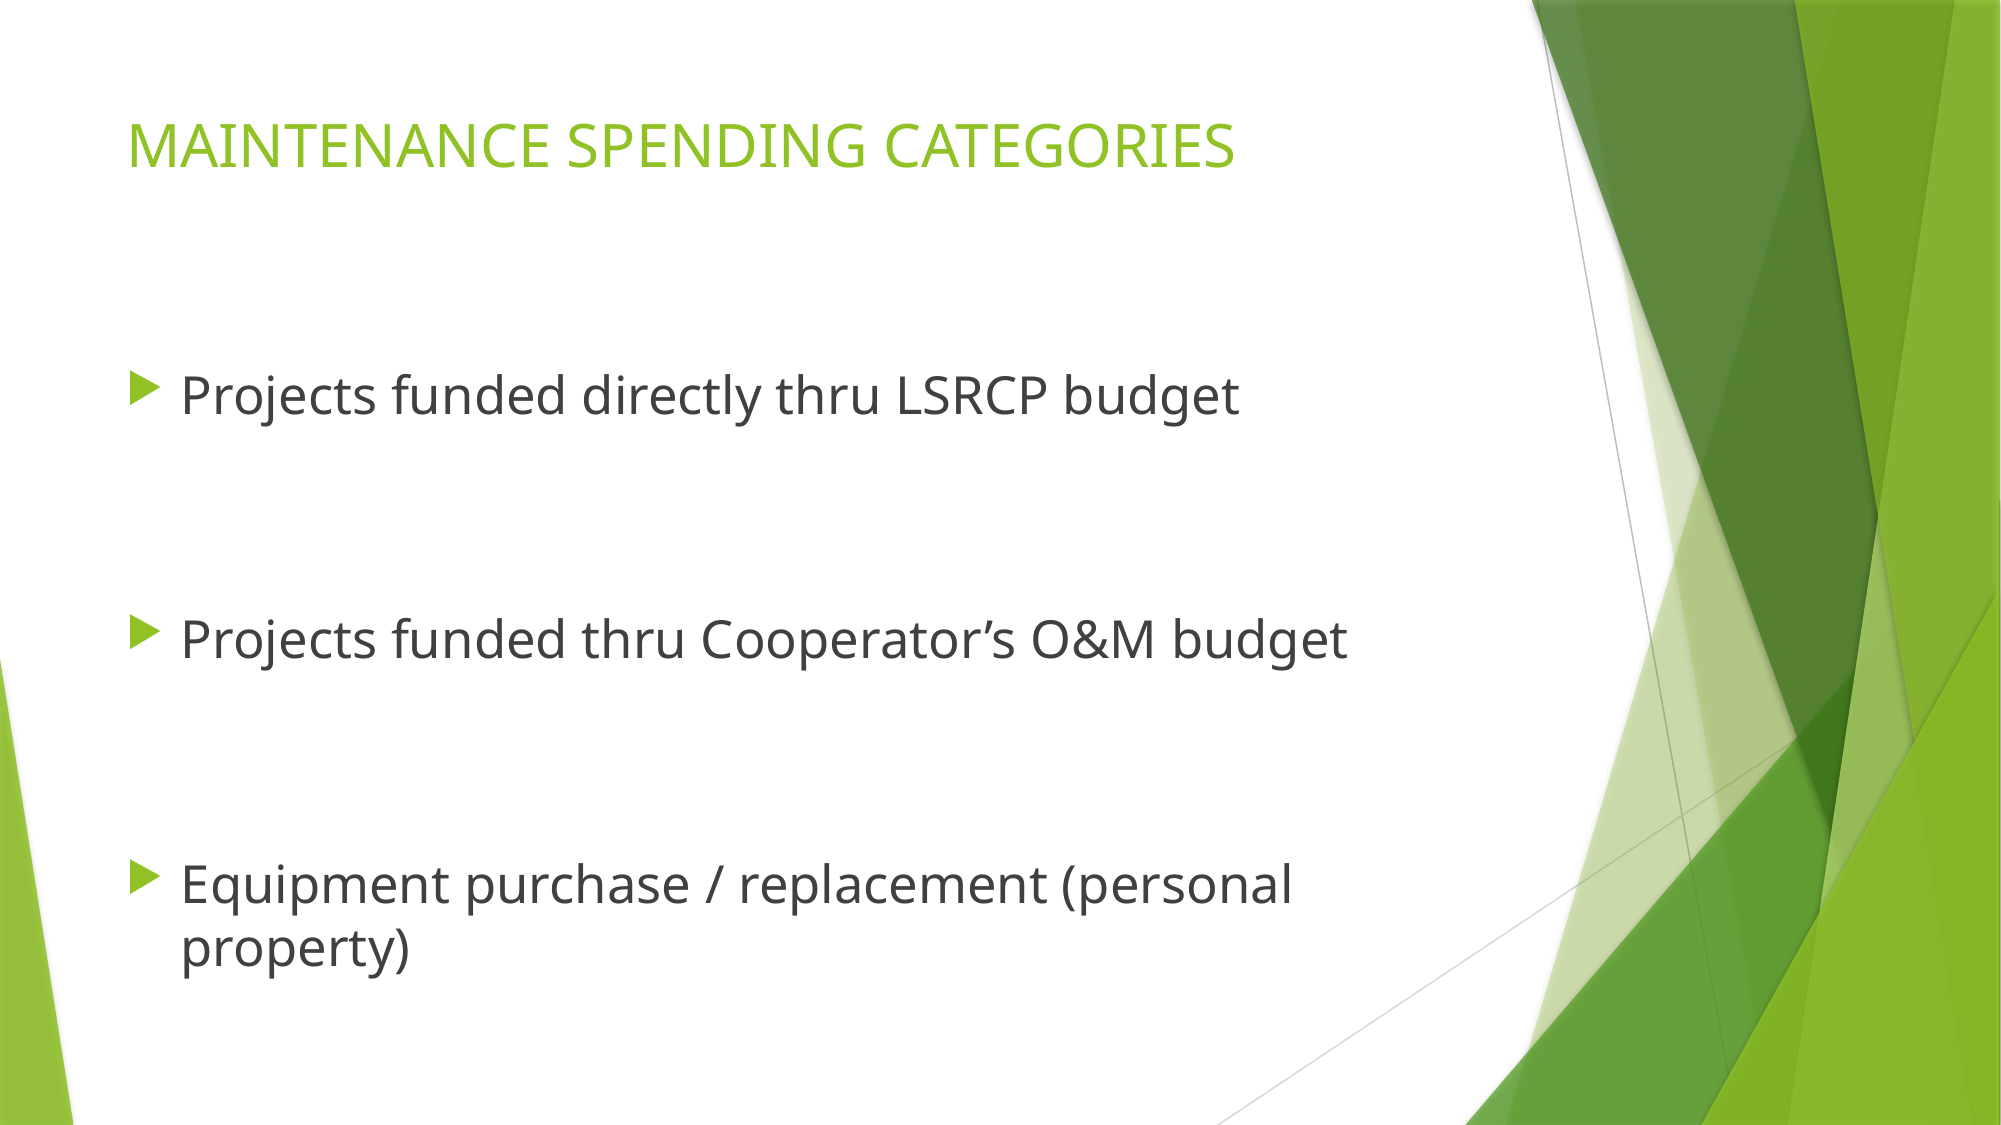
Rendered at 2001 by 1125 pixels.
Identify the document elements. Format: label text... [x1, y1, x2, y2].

list Projects funded directly thru LSRCP budget Projects funded thru Cooperator’s O&M budget Equipment purchase / replacement (personal property) [111, 354, 1522, 992]
title MAINTENANCE SPENDING CATEGORIES [111, 99, 1522, 233]
